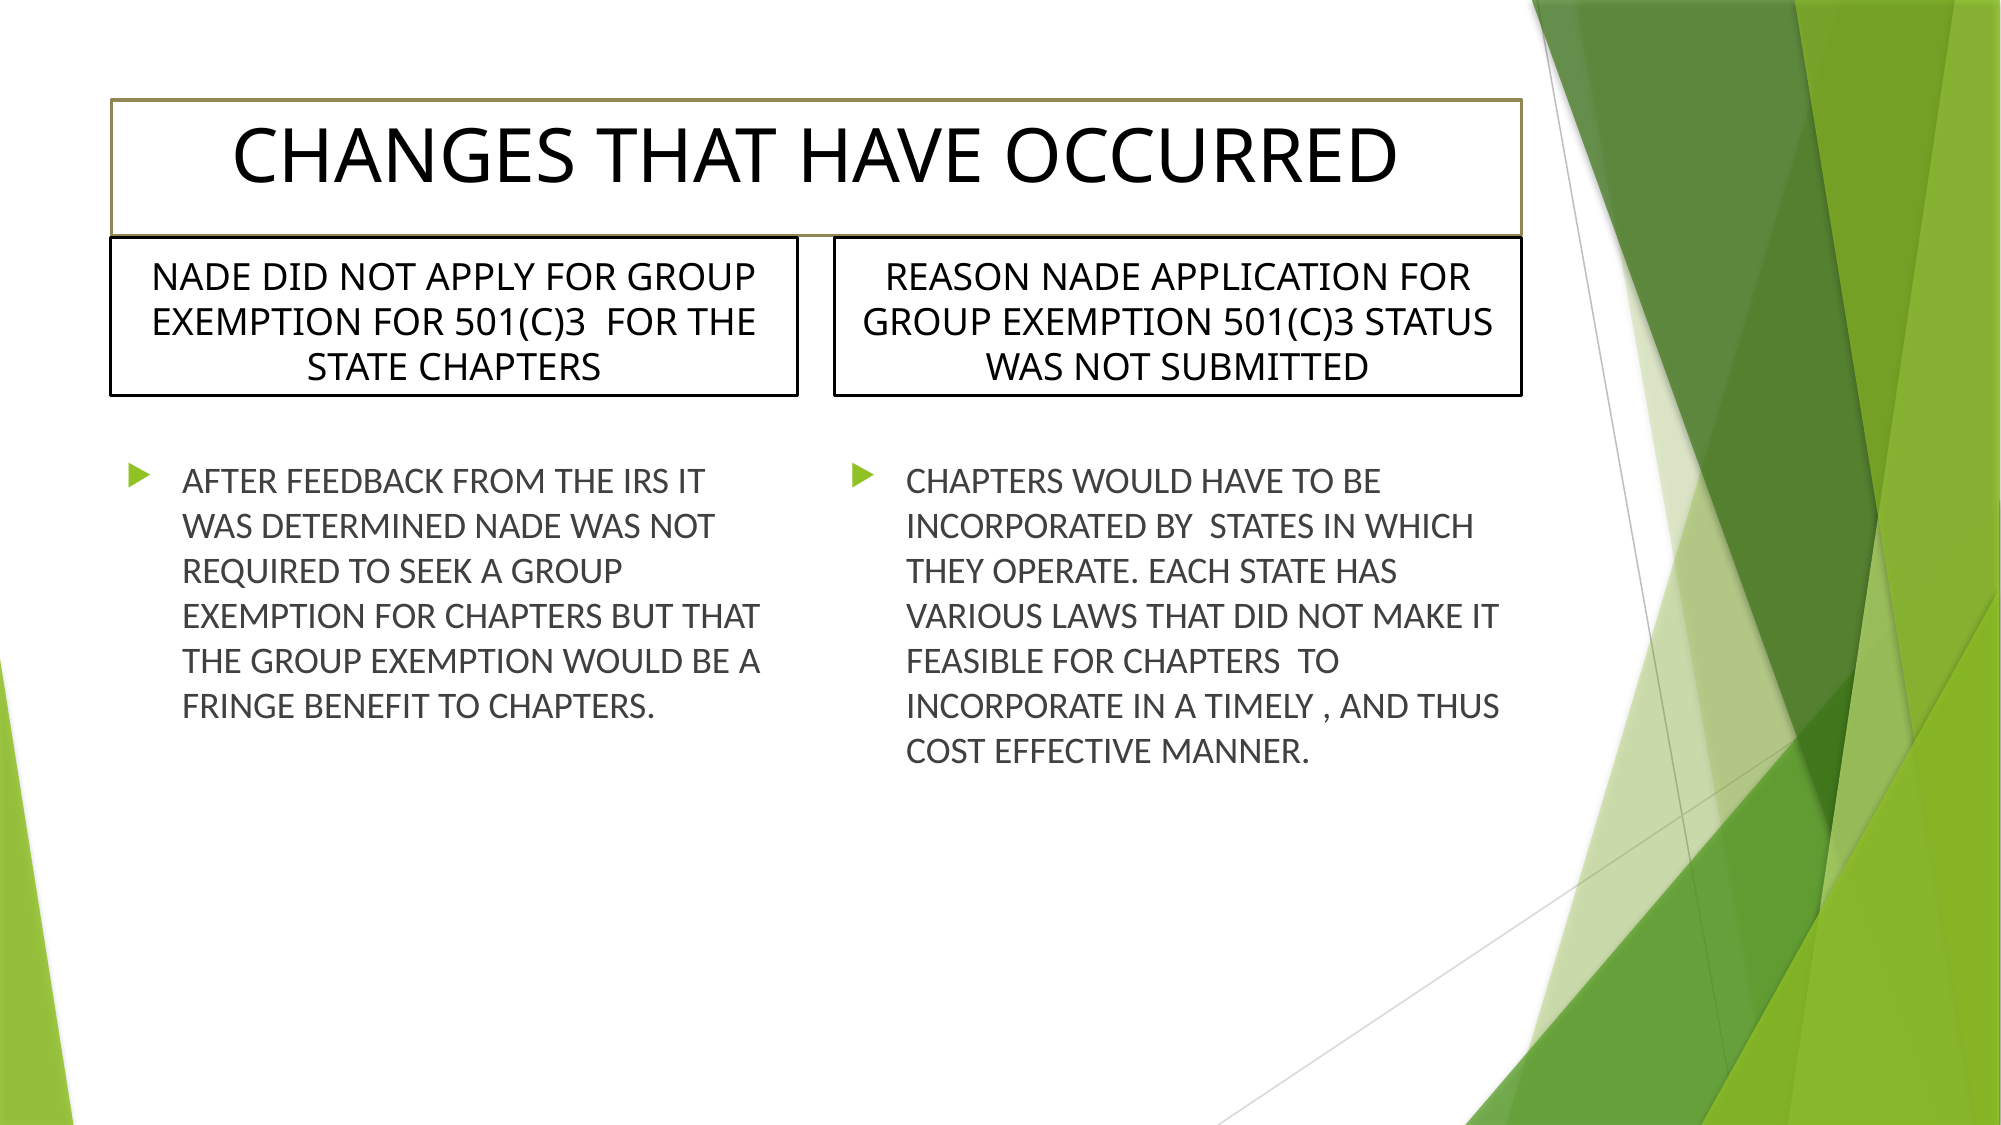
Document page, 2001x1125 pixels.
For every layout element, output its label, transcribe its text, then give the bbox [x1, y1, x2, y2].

title CHANGES THAT HAVE OCCURRED [110, 98, 1523, 237]
list CHAPTERS WOULD HAVE TO BE INCORPORATED BY STATES IN WHICH THEY OPERATE. EACH STATE HAS VARIOUS LAWS THAT DID NOT MAKE IT FEASIBLE FOR CHAPTERS TO INCORPORATE IN A TIMELY , AND THUS COST EFFECTIVE MANNER. [834, 448, 1522, 832]
list AFTER FEEDBACK FROM THE IRS IT WAS DETERMINED NADE WAS NOT REQUIRED TO SEEK A GROUP EXEMPTION FOR CHAPTERS BUT THAT THE GROUP EXEMPTION WOULD BE A FRINGE BENEFIT TO CHAPTERS. [110, 448, 798, 832]
list REASON NADE APPLICATION FOR GROUP EXEMPTION 501(C)3 STATUS WAS NOT SUBMITTED [833, 236, 1523, 397]
list NADE DID NOT APPLY FOR GROUP EXEMPTION FOR 501(C)3 FOR THE STATE CHAPTERS [109, 236, 799, 397]
